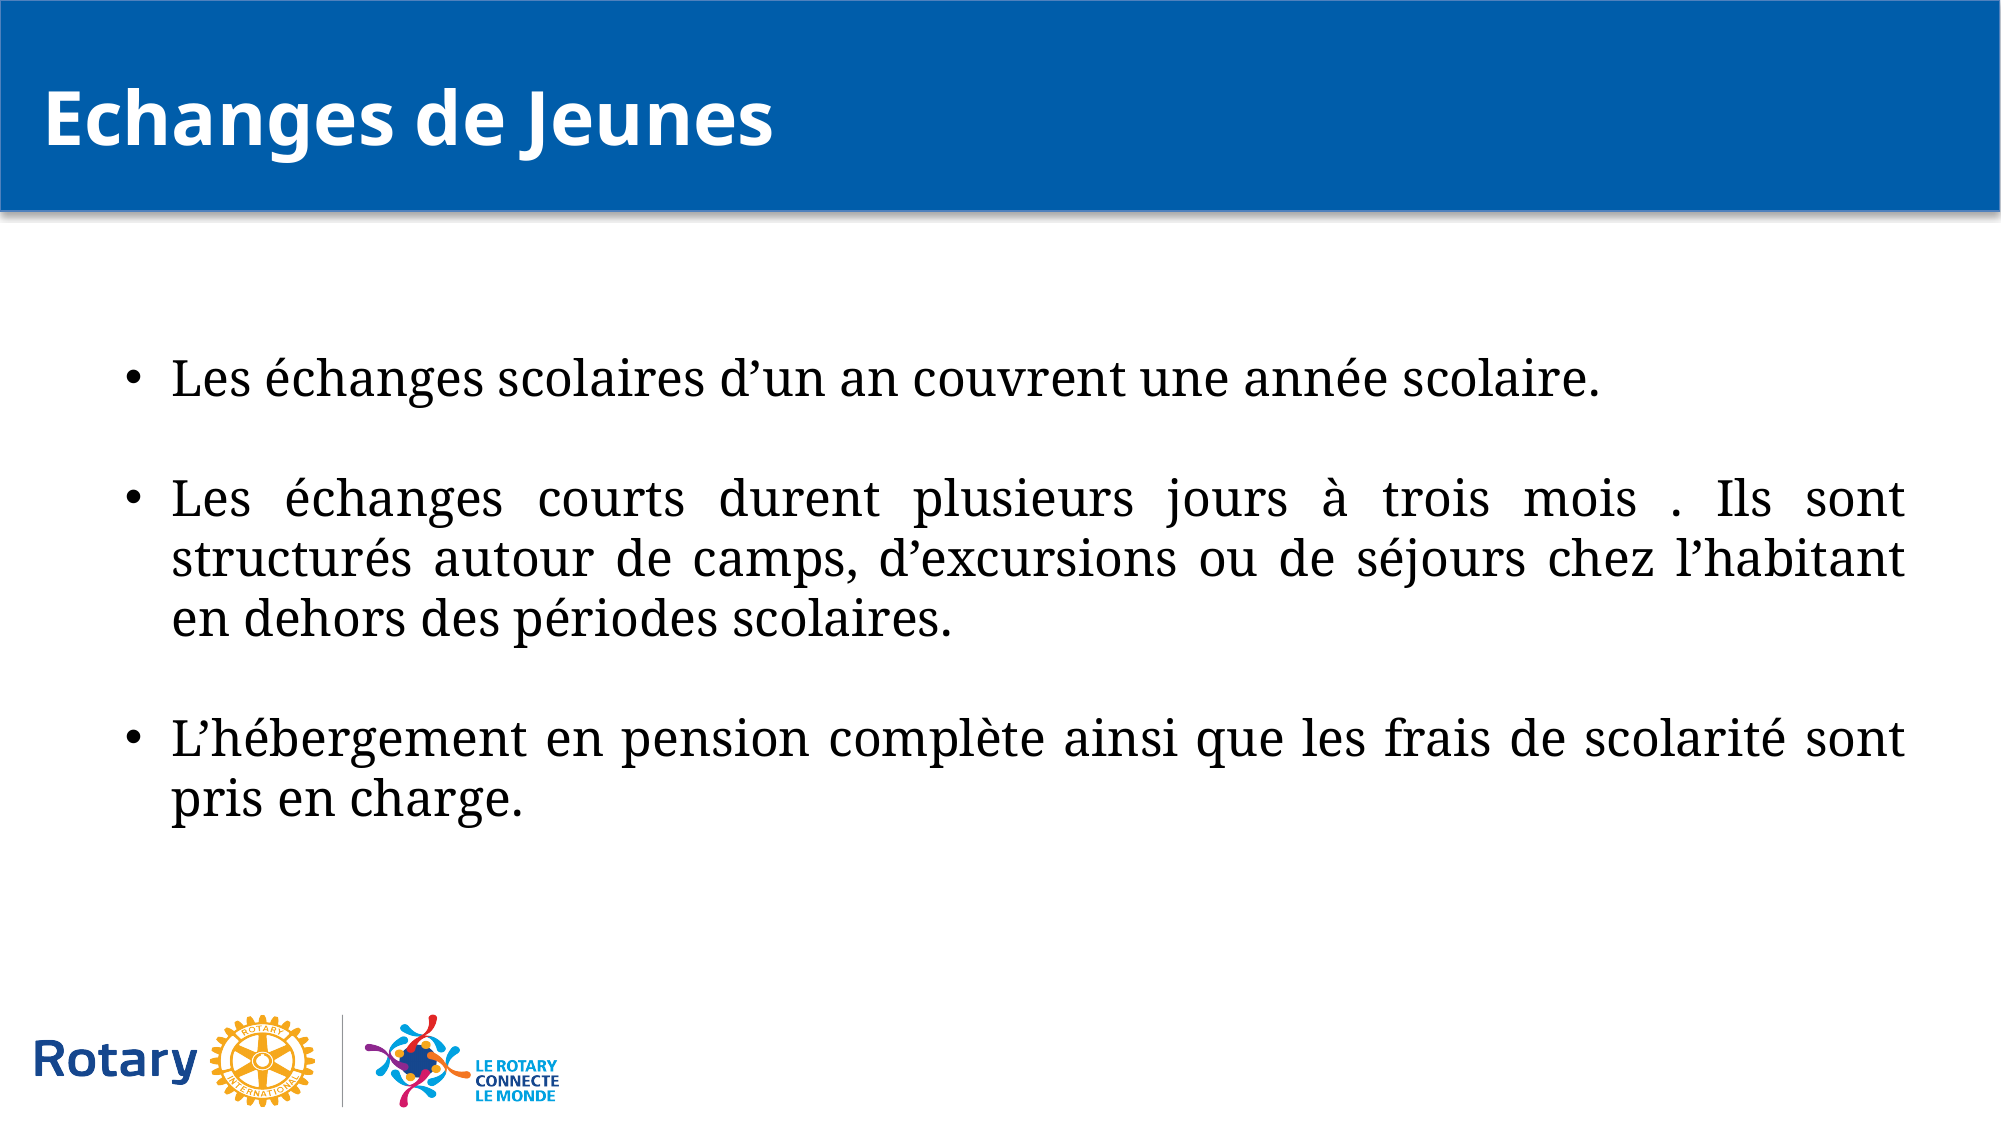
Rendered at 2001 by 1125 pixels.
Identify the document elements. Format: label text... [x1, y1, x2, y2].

picture [0, 967, 600, 1125]
text_box Les échanges scolaires d’un an couvrent une année scolaire. Les échanges courts durent plusieurs jours à trois mois . Ils sont structurés autour de camps, d’excursions ou de séjours chez l’habitant en dehors des périodes scolaires. L’hébergement en pension complète ainsi que les frais de scolarité sont pris en charge. [110, 339, 1922, 834]
text_box Echanges de Jeunes [27, 63, 1782, 168]
